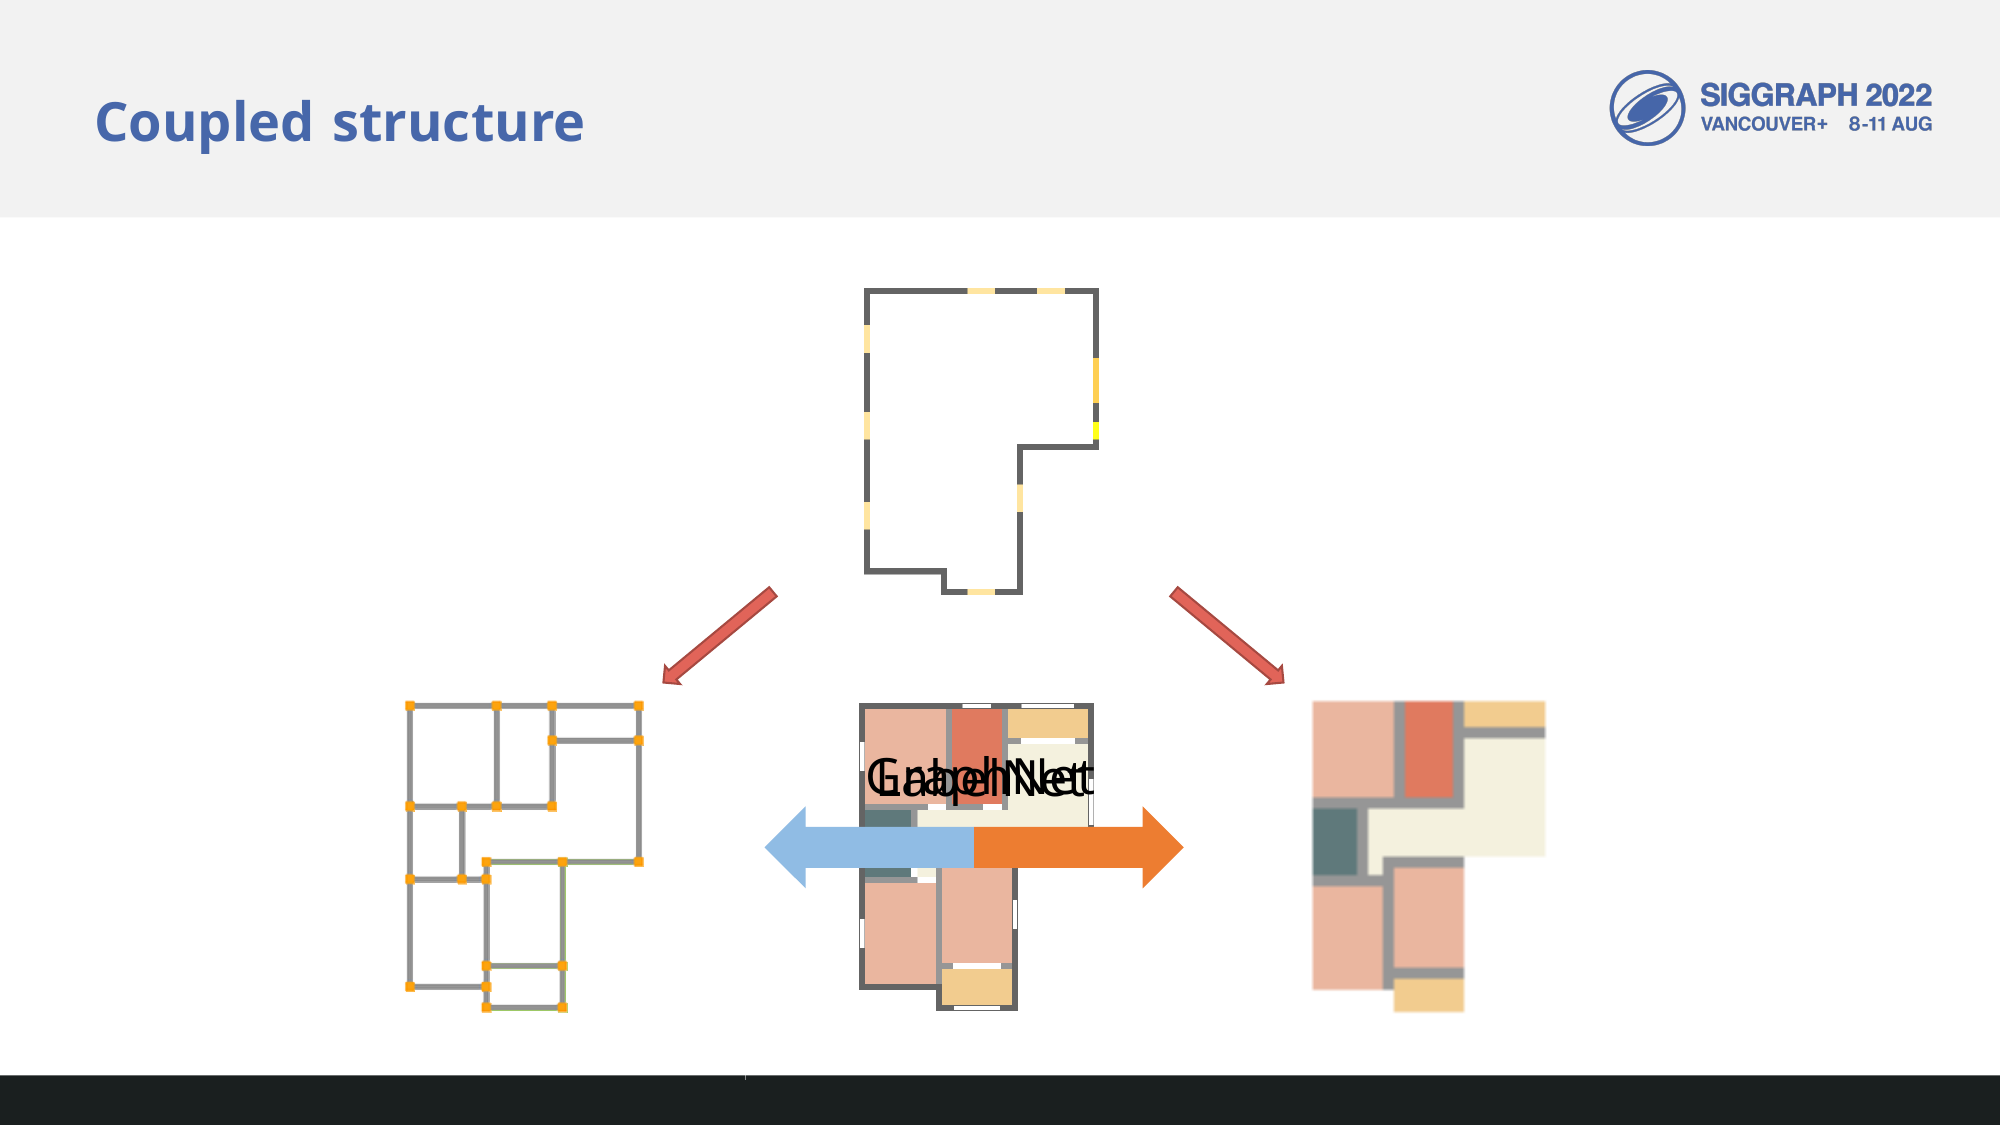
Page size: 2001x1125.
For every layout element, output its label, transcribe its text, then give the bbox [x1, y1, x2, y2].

text_box [708, 594, 759, 636]
picture [754, 221, 1203, 1080]
text_box [1203, 606, 1239, 636]
picture [1207, 636, 1650, 1080]
text_box Coupled structure [79, 67, 601, 162]
picture [302, 636, 746, 1080]
picture [1609, 70, 1932, 146]
